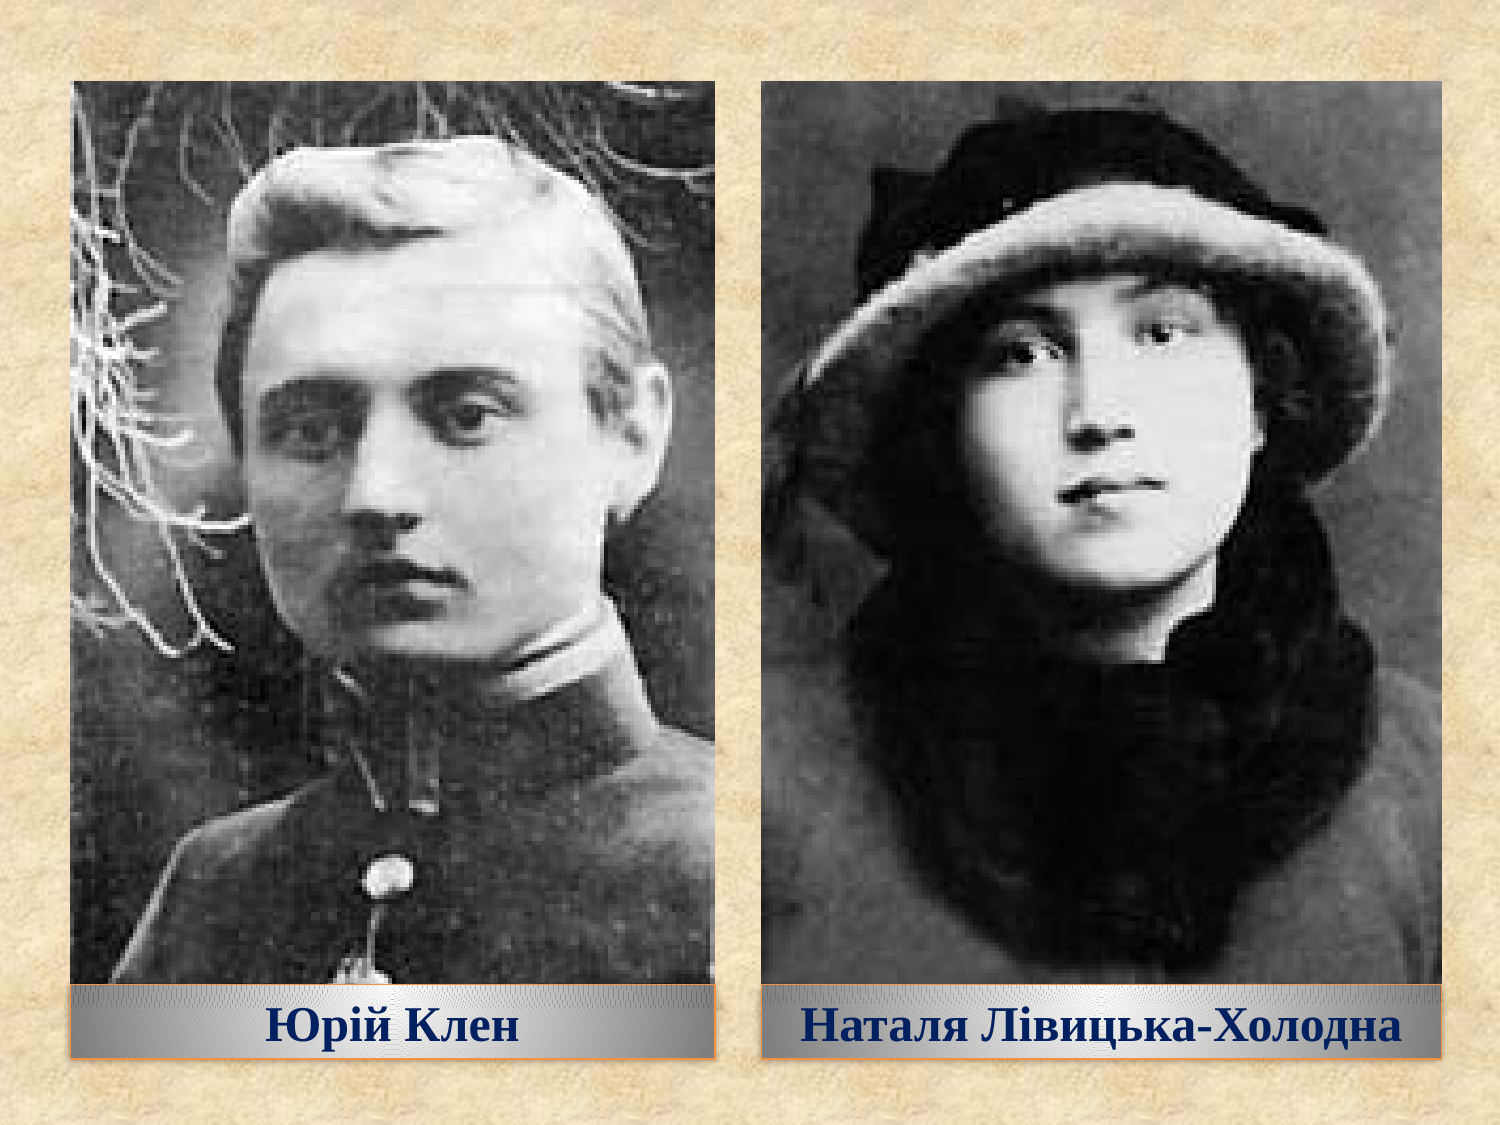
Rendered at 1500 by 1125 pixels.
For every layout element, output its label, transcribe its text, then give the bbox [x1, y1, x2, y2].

text_box Юрій Клен [70, 1014, 716, 1060]
text_box Наталя Лівицька-Холодна [761, 1010, 1442, 1060]
picture [0, 0, 1500, 1125]
